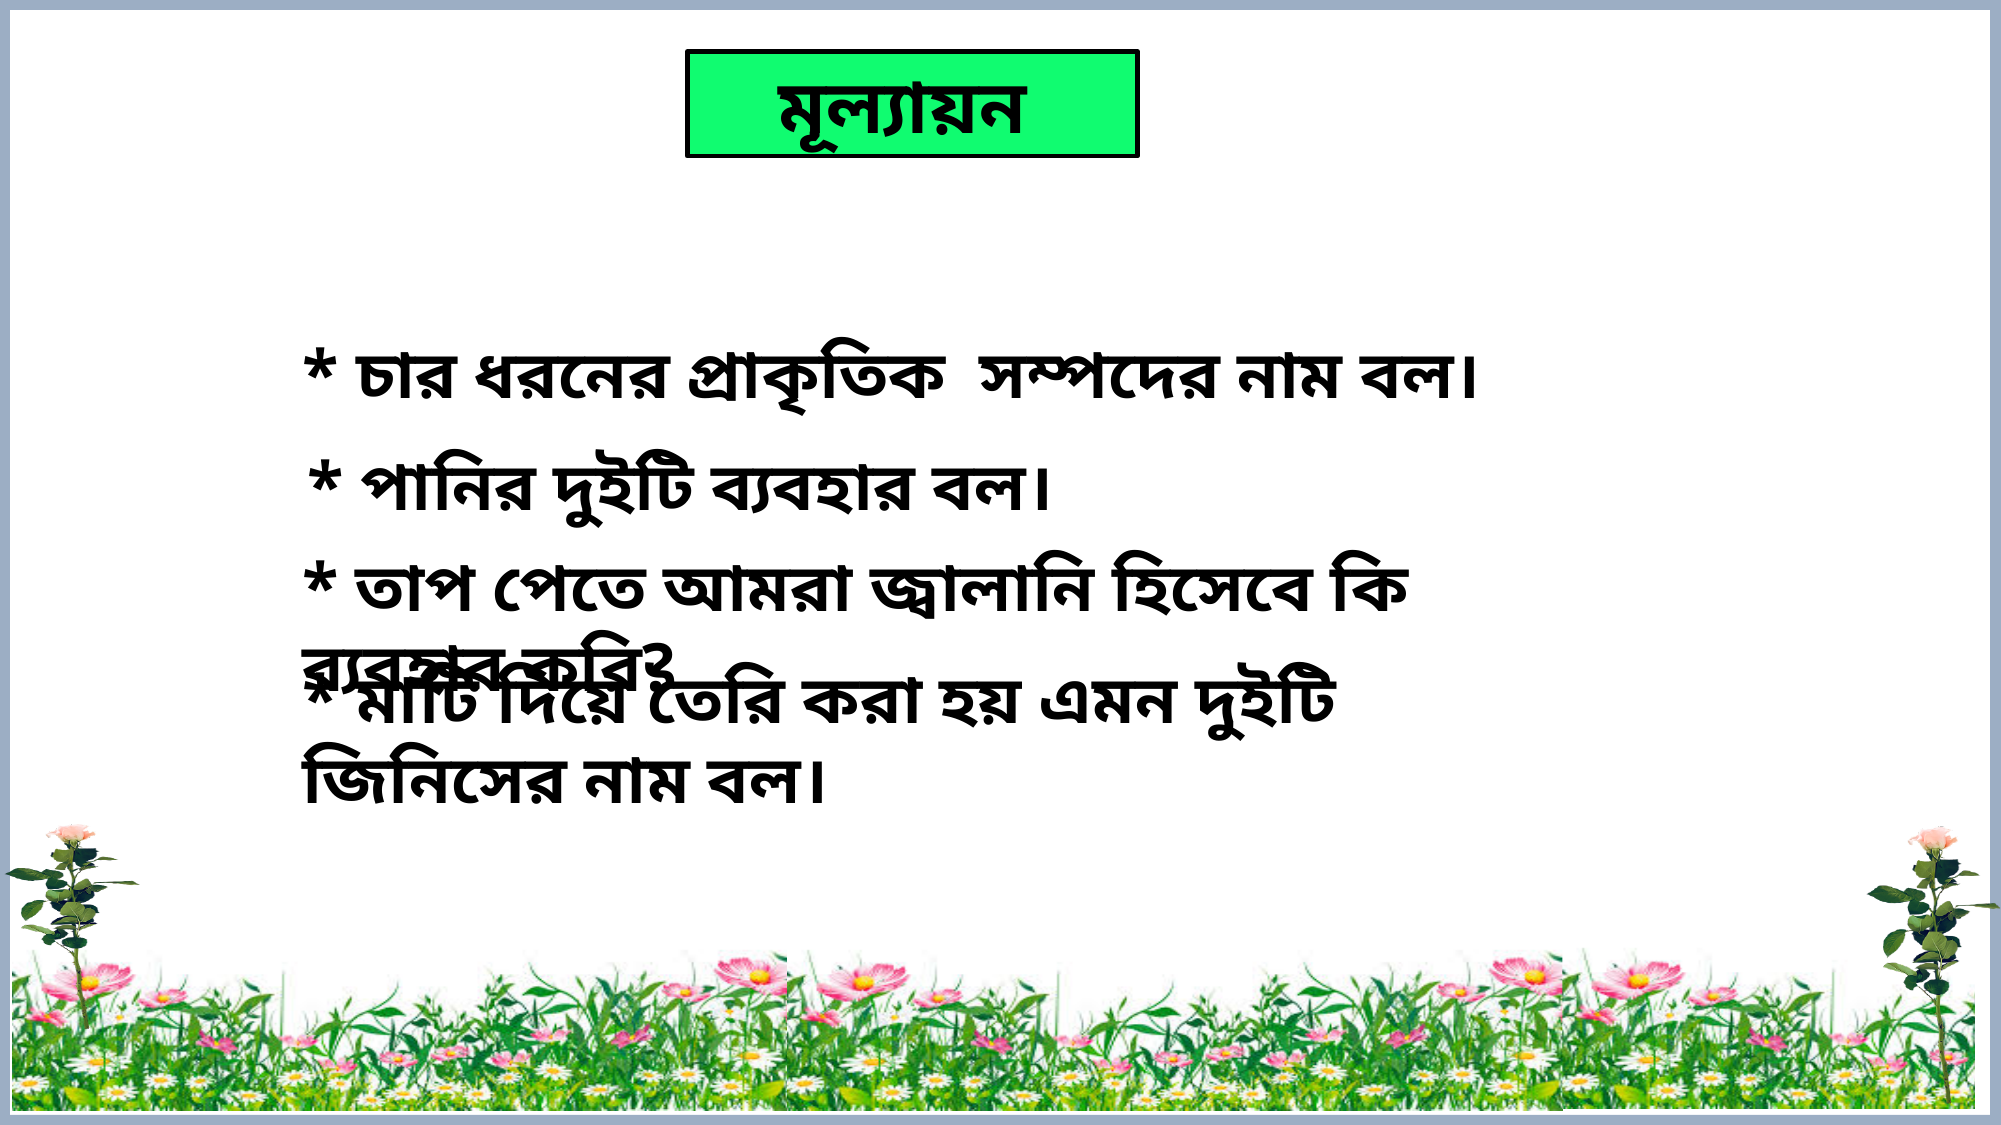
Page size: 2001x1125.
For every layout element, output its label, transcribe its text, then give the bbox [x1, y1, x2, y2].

text_box * মাটি দিয়ে তৈরি করা হয় এমন দুইটি জিনিসের নাম বল। [287, 649, 1538, 825]
text_box * চার ধরনের প্রাকৃতিক সম্পদের নাম বল। [287, 324, 1538, 420]
text_box * তাপ পেতে আমরা জ্বালানি হিসেবে কি ব্যবহার করি? [287, 537, 1500, 649]
text_box * পানির দুইটি ব্যবহার বল। [275, 436, 1525, 531]
picture [0, 816, 2001, 1111]
text_box মূল্যায়ন [687, 51, 1138, 157]
